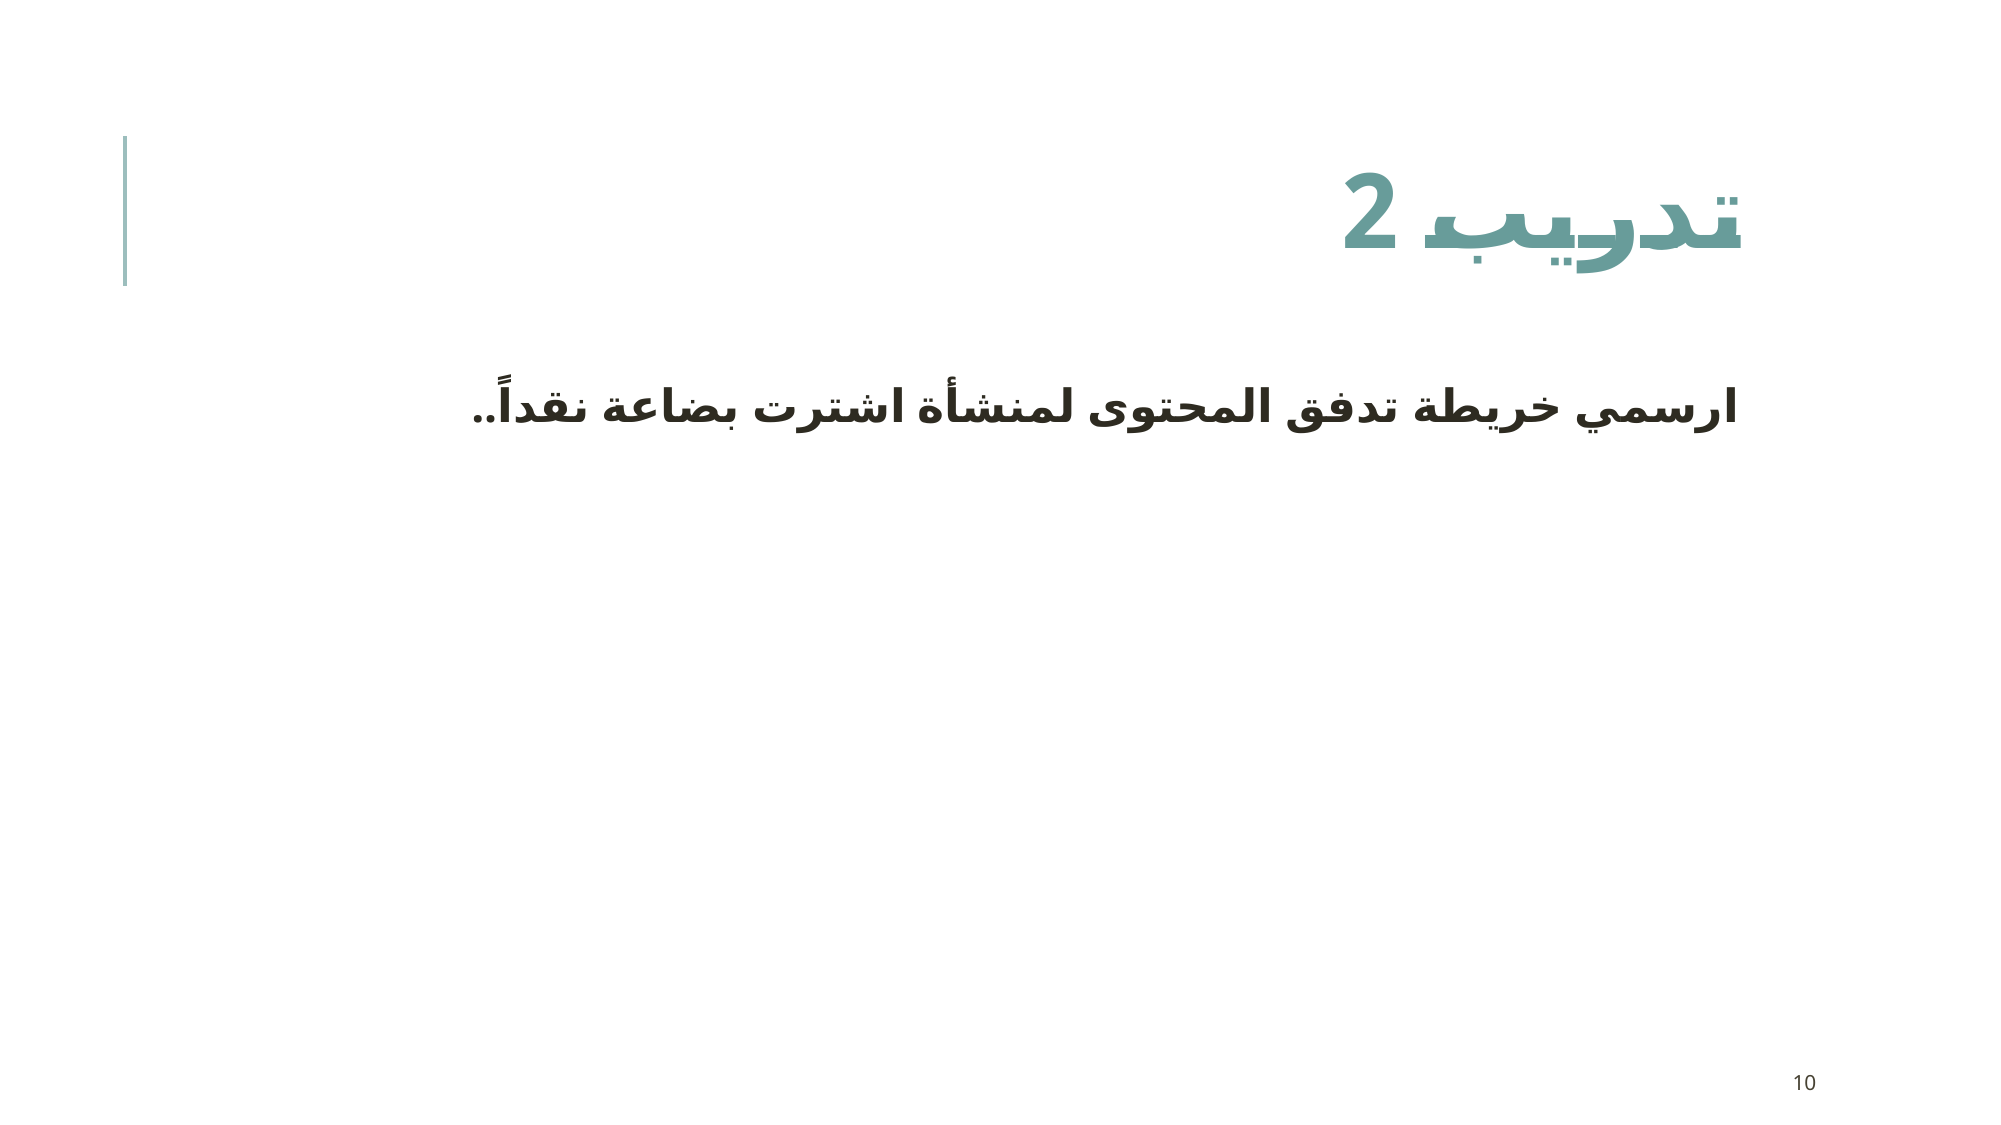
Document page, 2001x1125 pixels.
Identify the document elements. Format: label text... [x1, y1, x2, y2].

slide_number 10 [1777, 1061, 1938, 1107]
list ارسمي خريطة تدفق المحتوى لمنشأة اشترت بضاعة نقداً.. [168, 375, 1763, 1035]
title تدريب 2 [168, 96, 1763, 342]
